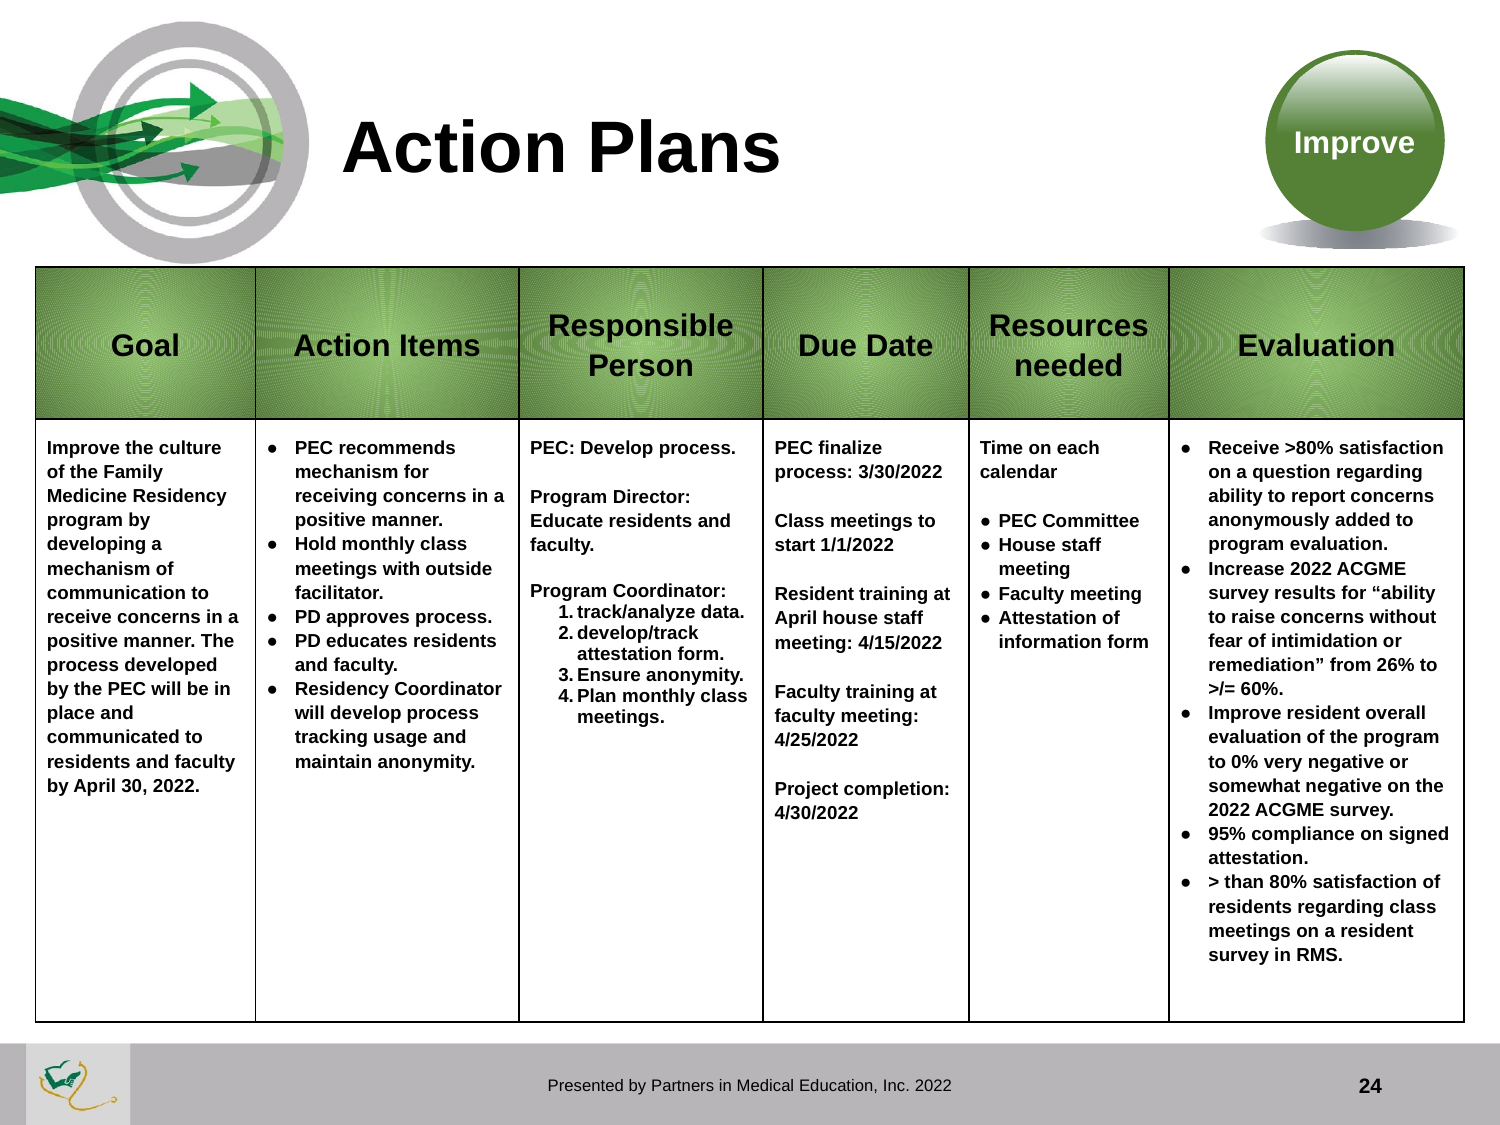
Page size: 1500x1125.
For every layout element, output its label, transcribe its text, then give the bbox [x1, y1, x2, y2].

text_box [1258, 49, 1459, 249]
table_header Goal [36, 268, 255, 418]
table_header Action Items [256, 268, 518, 418]
title Action Plans [326, 40, 1090, 258]
table_header Responsible Person [520, 268, 762, 418]
slide_number 24 [1059, 1055, 1397, 1116]
table_header Due Date [764, 268, 968, 418]
table_cell PEC: Develop process. Program Director: Educate residents and faculty. Program Coordinator: track/analyze data. develop/track attestation form. Ensure anonymity. Plan monthly class meetings. [520, 420, 762, 1021]
footer Presented by Partners in Medical Education, Inc. 2022 [496, 1055, 1004, 1116]
table_cell PEC finalize process: 3/30/2022 Class meetings to start 1/1/2022 Resident training at April house staff meeting: 4/15/2022 Faculty training at faculty meeting: 4/25/2022 Project completion: 4/30/2022 [764, 420, 968, 1021]
table_cell PEC recommends mechanism for receiving concerns in a positive manner. Hold monthly class meetings with outside facilitator. PD approves process. PD educates residents and faculty. Residency Coordinator will develop process tracking usage and maintain anonymity. [256, 420, 518, 1021]
table_cell Receive >80% satisfaction on a question regarding ability to report concerns anonymously added to program evaluation. Increase 2022 ACGME survey results for “ability to raise concerns without fear of intimidation or remediation” from 26% to >/= 60%. Improve resident overall evaluation of the program to 0% very negative or somewhat negative on the 2022 ACGME survey. 95% compliance on signed attestation. > than 80% satisfaction of residents regarding class meetings on a resident survey in RMS. [1170, 420, 1463, 1021]
table_header Evaluation [1170, 268, 1463, 418]
table_cell Time on each calendar PEC Committee House staff meeting Faculty meeting Attestation of information form [970, 420, 1168, 1021]
table_cell Improve the culture of the Family Medicine Residency program by developing a mechanism of communication to receive concerns in a positive manner. The process developed by the PEC will be in place and communicated to residents and faculty by April 30, 2022. [36, 420, 255, 1021]
table_header Resources needed [970, 268, 1168, 418]
picture [0, 0, 1500, 1125]
